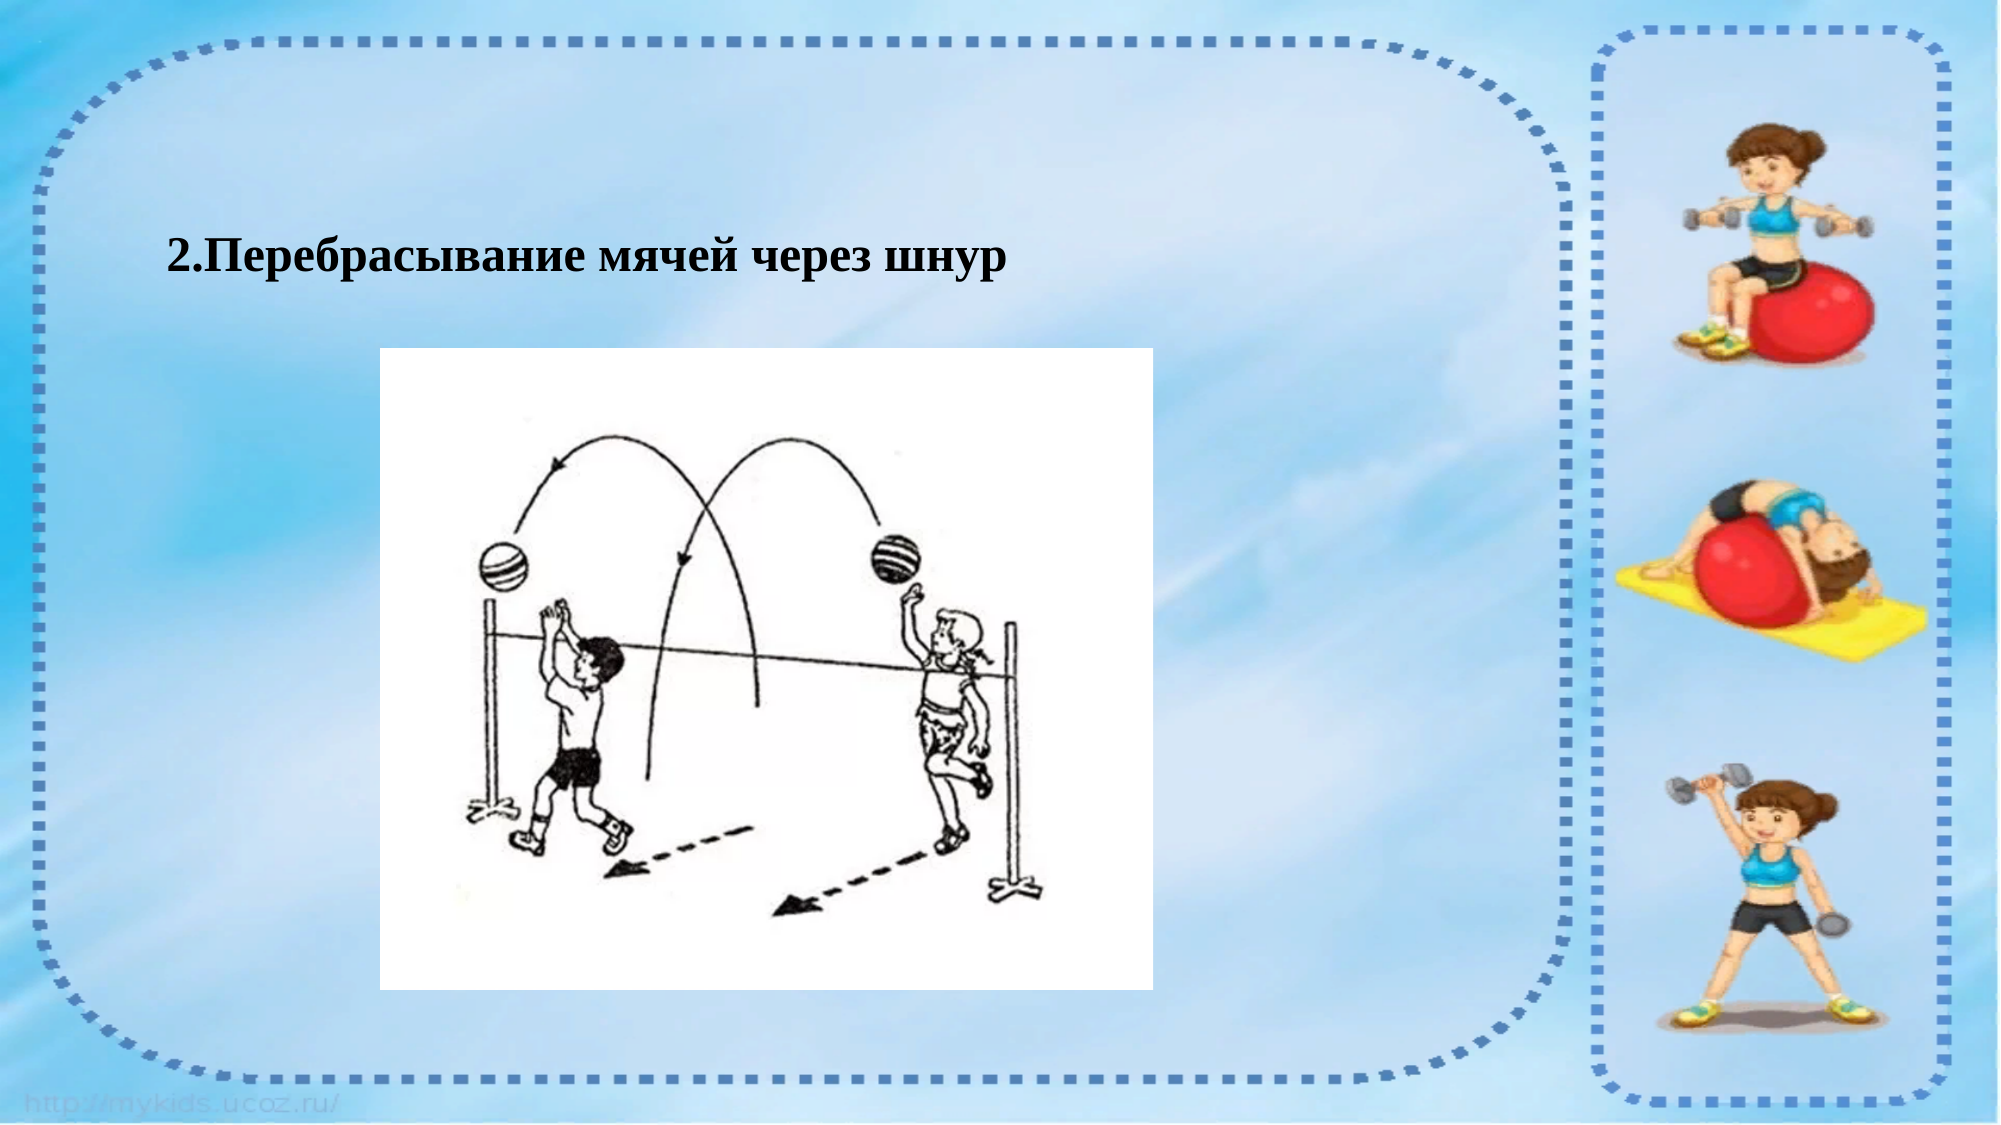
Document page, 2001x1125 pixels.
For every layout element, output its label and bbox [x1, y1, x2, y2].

list [379, 348, 1154, 990]
picture [0, 0, 2000, 1125]
